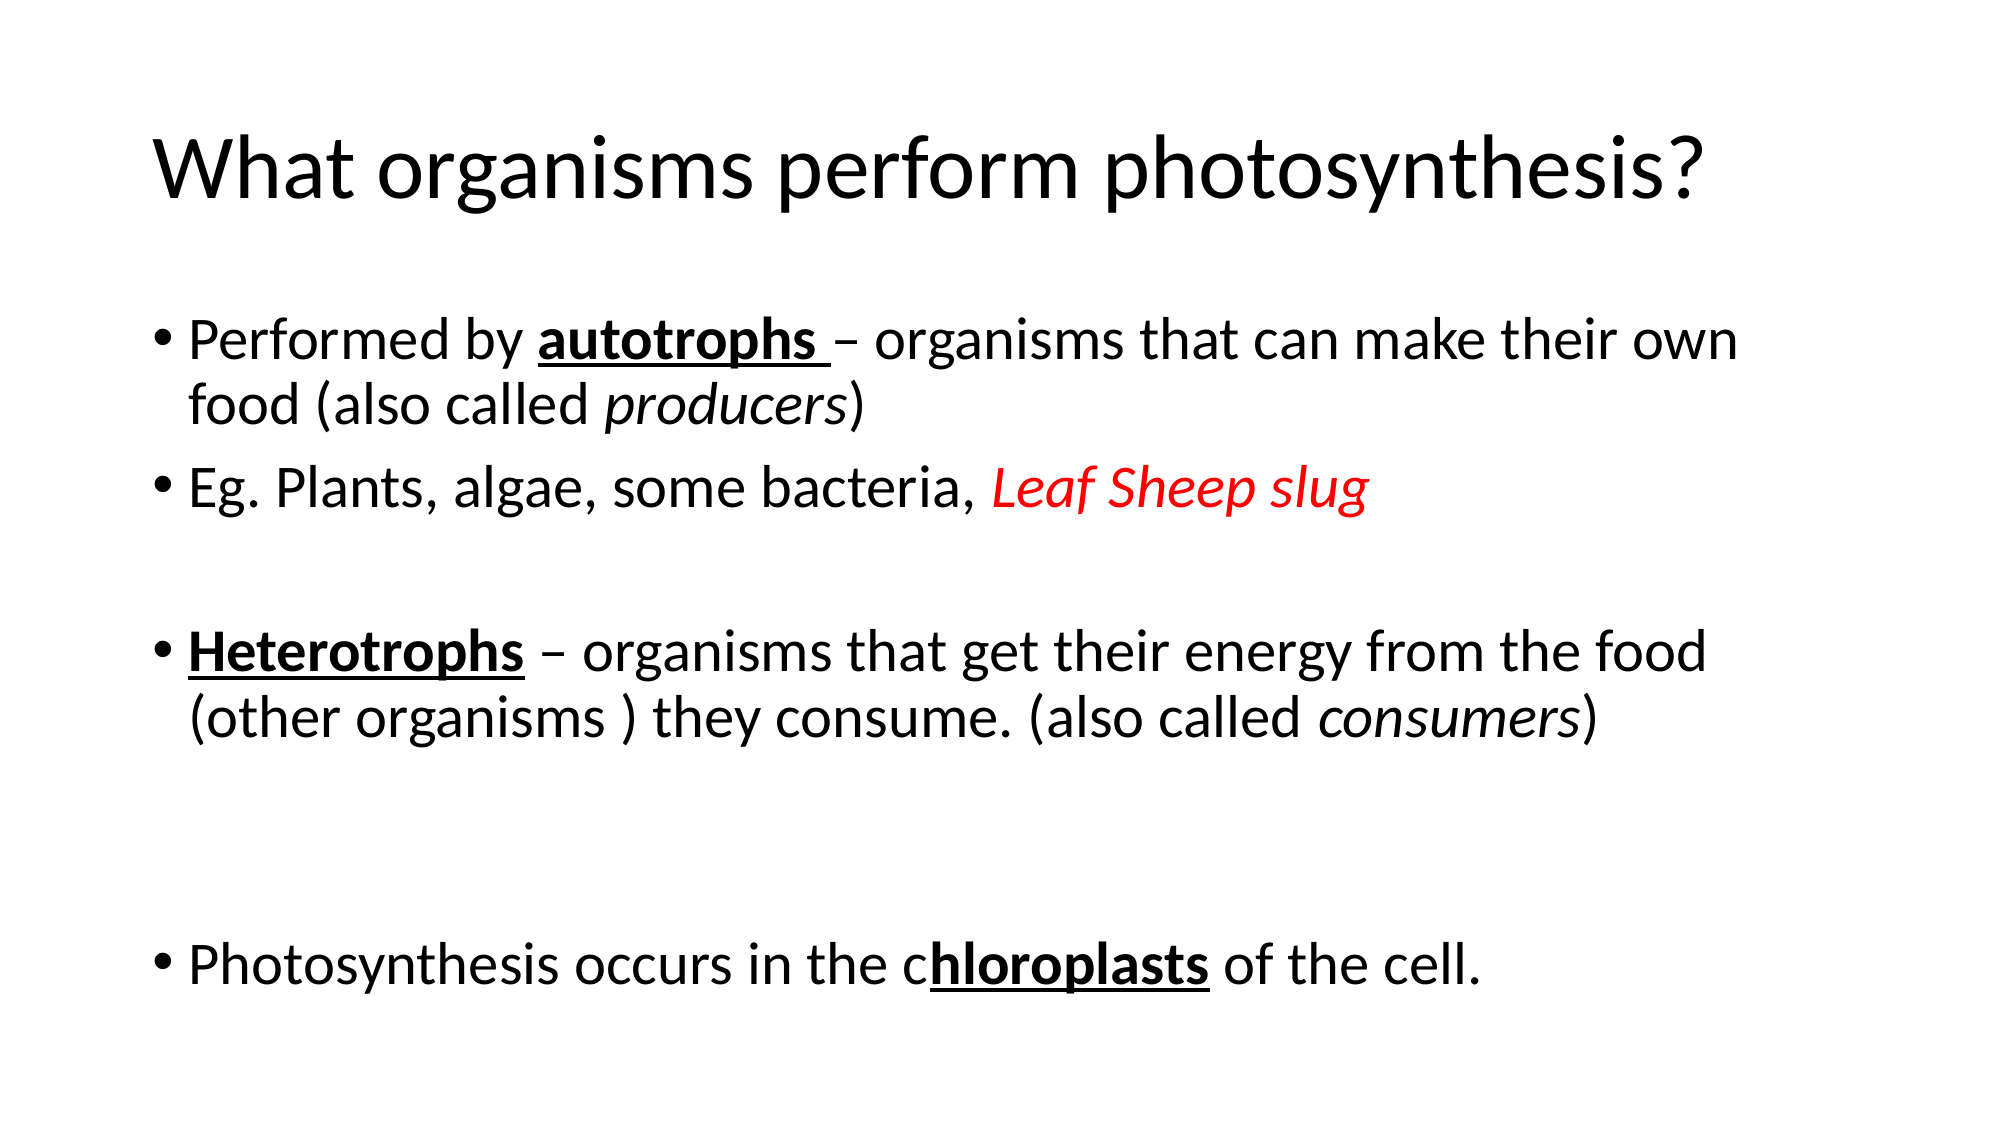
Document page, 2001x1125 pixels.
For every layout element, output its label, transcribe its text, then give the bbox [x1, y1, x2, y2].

title What organisms perform photosynthesis? [137, 59, 1863, 278]
list Performed by autotrophs – organisms that can make their own food (also called producers) Eg. Plants, algae, some bacteria, Leaf Sheep slug Heterotrophs – organisms that get their energy from the food (other organisms ) they consume. (also called consumers) Photosynthesis occurs in the chloroplasts of the cell. [137, 299, 1863, 1014]
